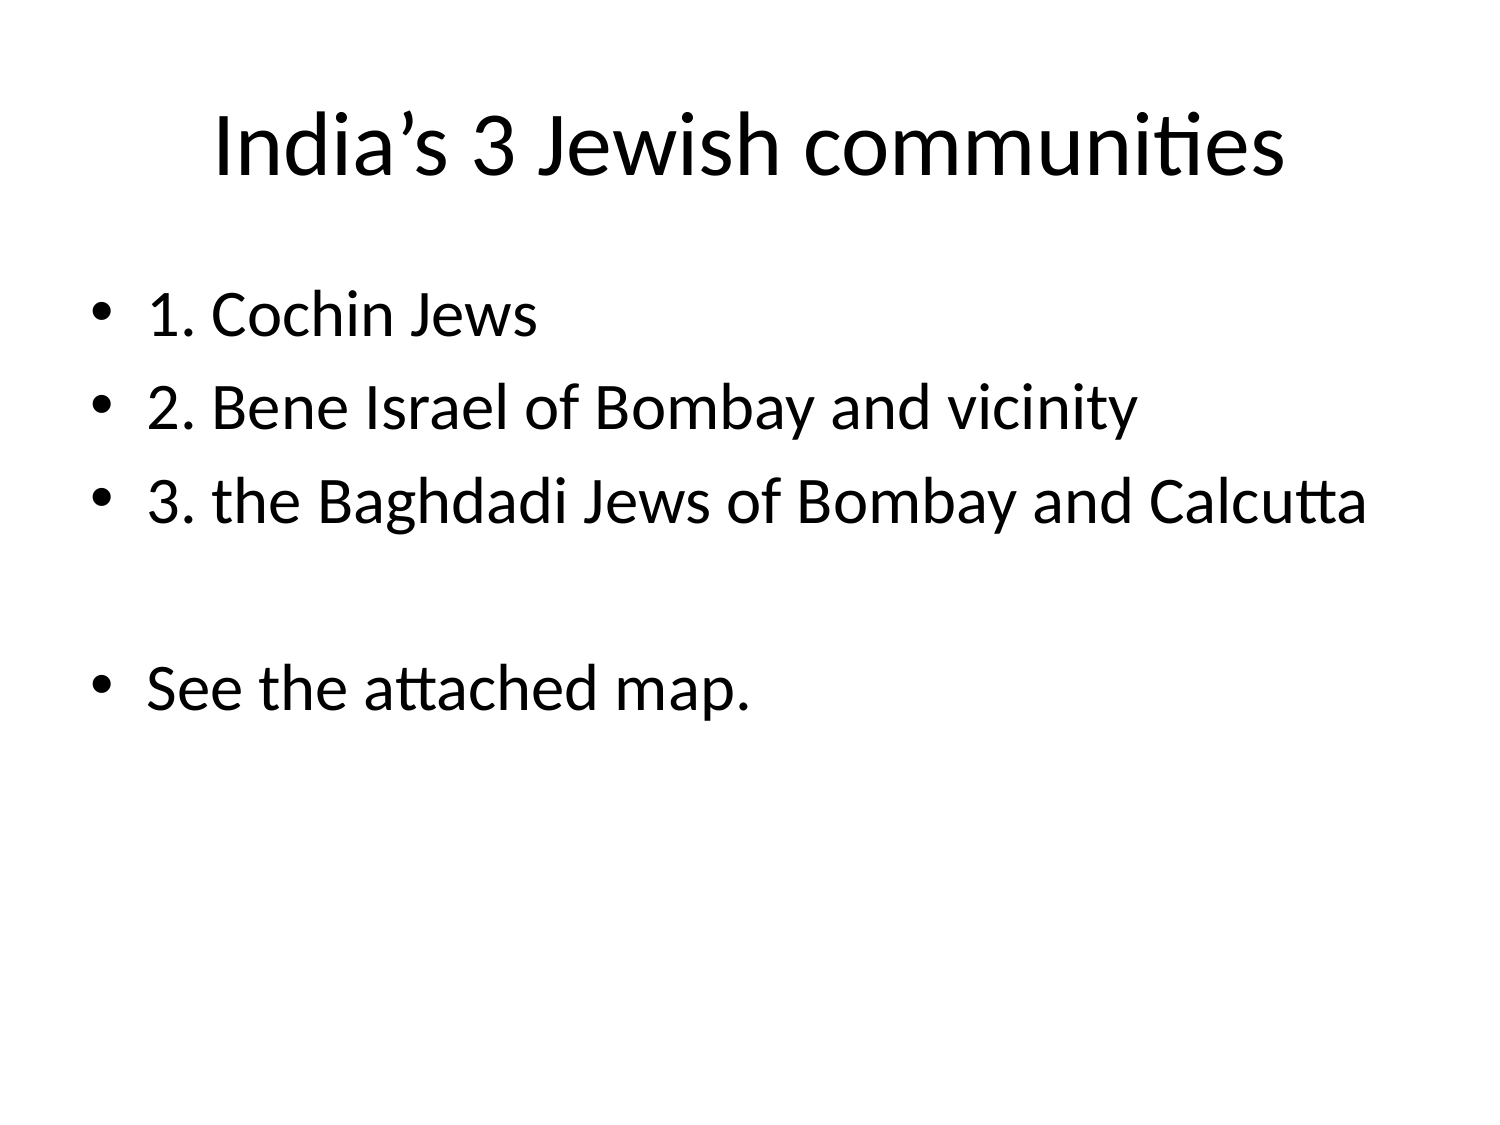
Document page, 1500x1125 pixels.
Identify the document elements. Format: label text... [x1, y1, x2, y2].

title India’s 3 Jewish communities [75, 45, 1425, 233]
list 1. Cochin Jews 2. Bene Israel of Bombay and vicinity 3. the Baghdadi Jews of Bombay and Calcutta See the attached map. [75, 262, 1425, 1005]
